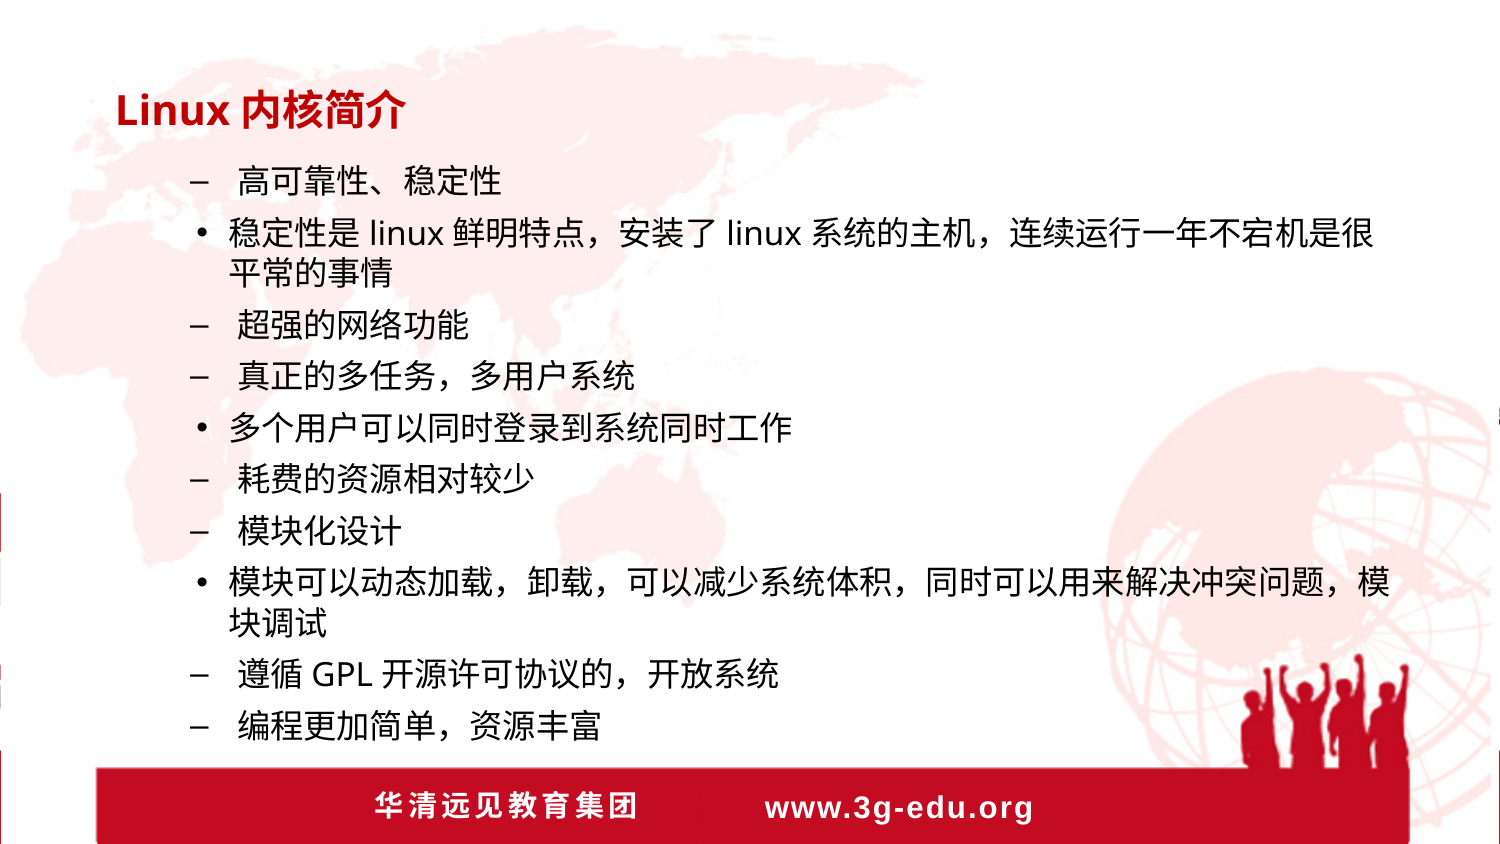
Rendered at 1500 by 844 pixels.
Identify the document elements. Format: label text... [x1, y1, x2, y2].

picture [0, 0, 1500, 844]
list 高可靠性、稳定性 稳定性是linux鲜明特点，安装了linux系统的主机，连续运行一年不宕机是很平常的事情 超强的网络功能 真正的多任务，多用户系统 多个用户可以同时登录到系统同时工作 耗费的资源相对较少 模块化设计 模块可以动态加载，卸载，可以减少系统体积，同时可以用来解决冲突问题，模块调试 遵循GPL开源许可协议的，开放系统 编程更加简单，资源丰富 [100, 153, 1412, 765]
list Linux内核简介 [100, 76, 1117, 139]
